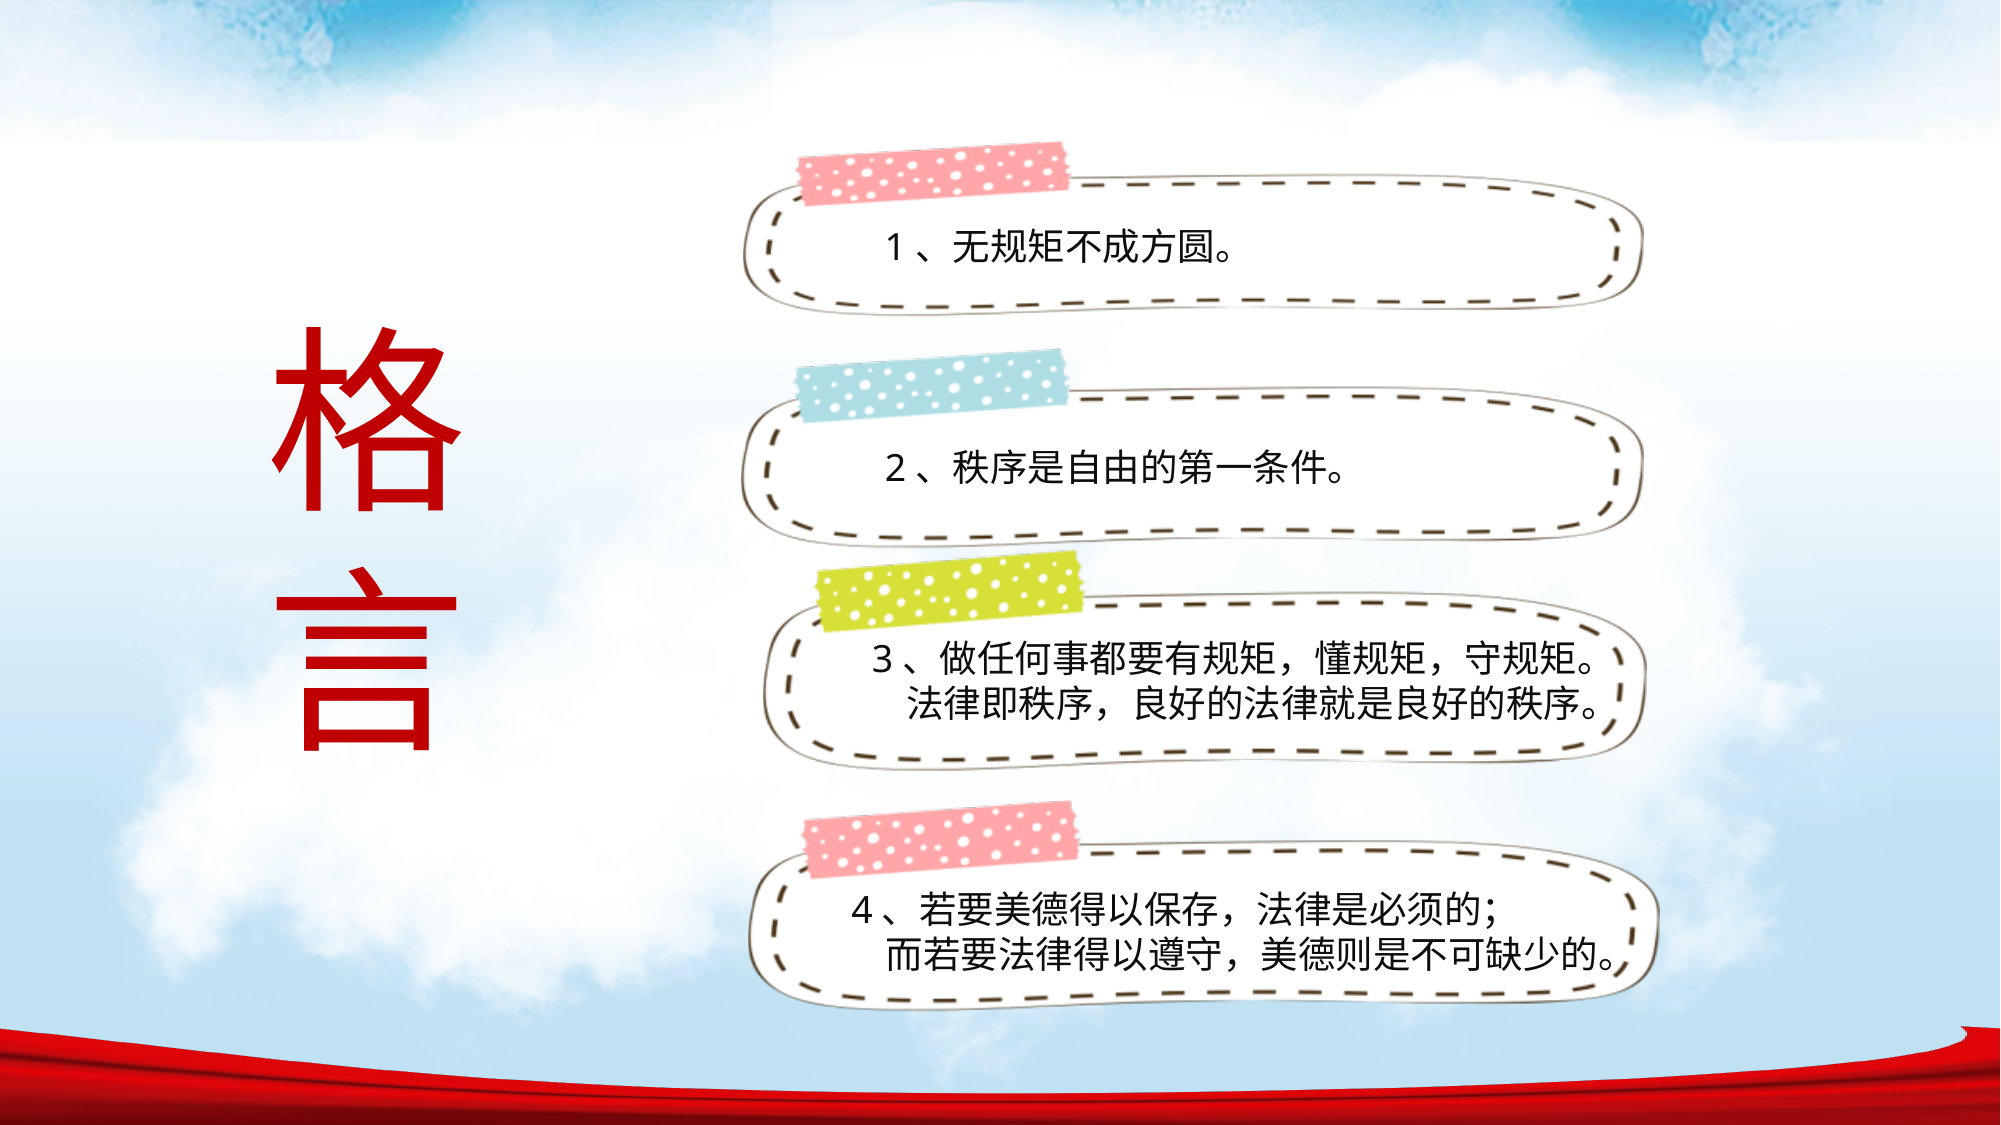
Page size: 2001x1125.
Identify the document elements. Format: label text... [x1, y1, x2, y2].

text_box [763, 537, 1722, 771]
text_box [740, 329, 1644, 572]
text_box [743, 141, 1644, 324]
text_box 格 言 [252, 287, 482, 783]
picture [0, 0, 2001, 1125]
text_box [748, 800, 1701, 1021]
